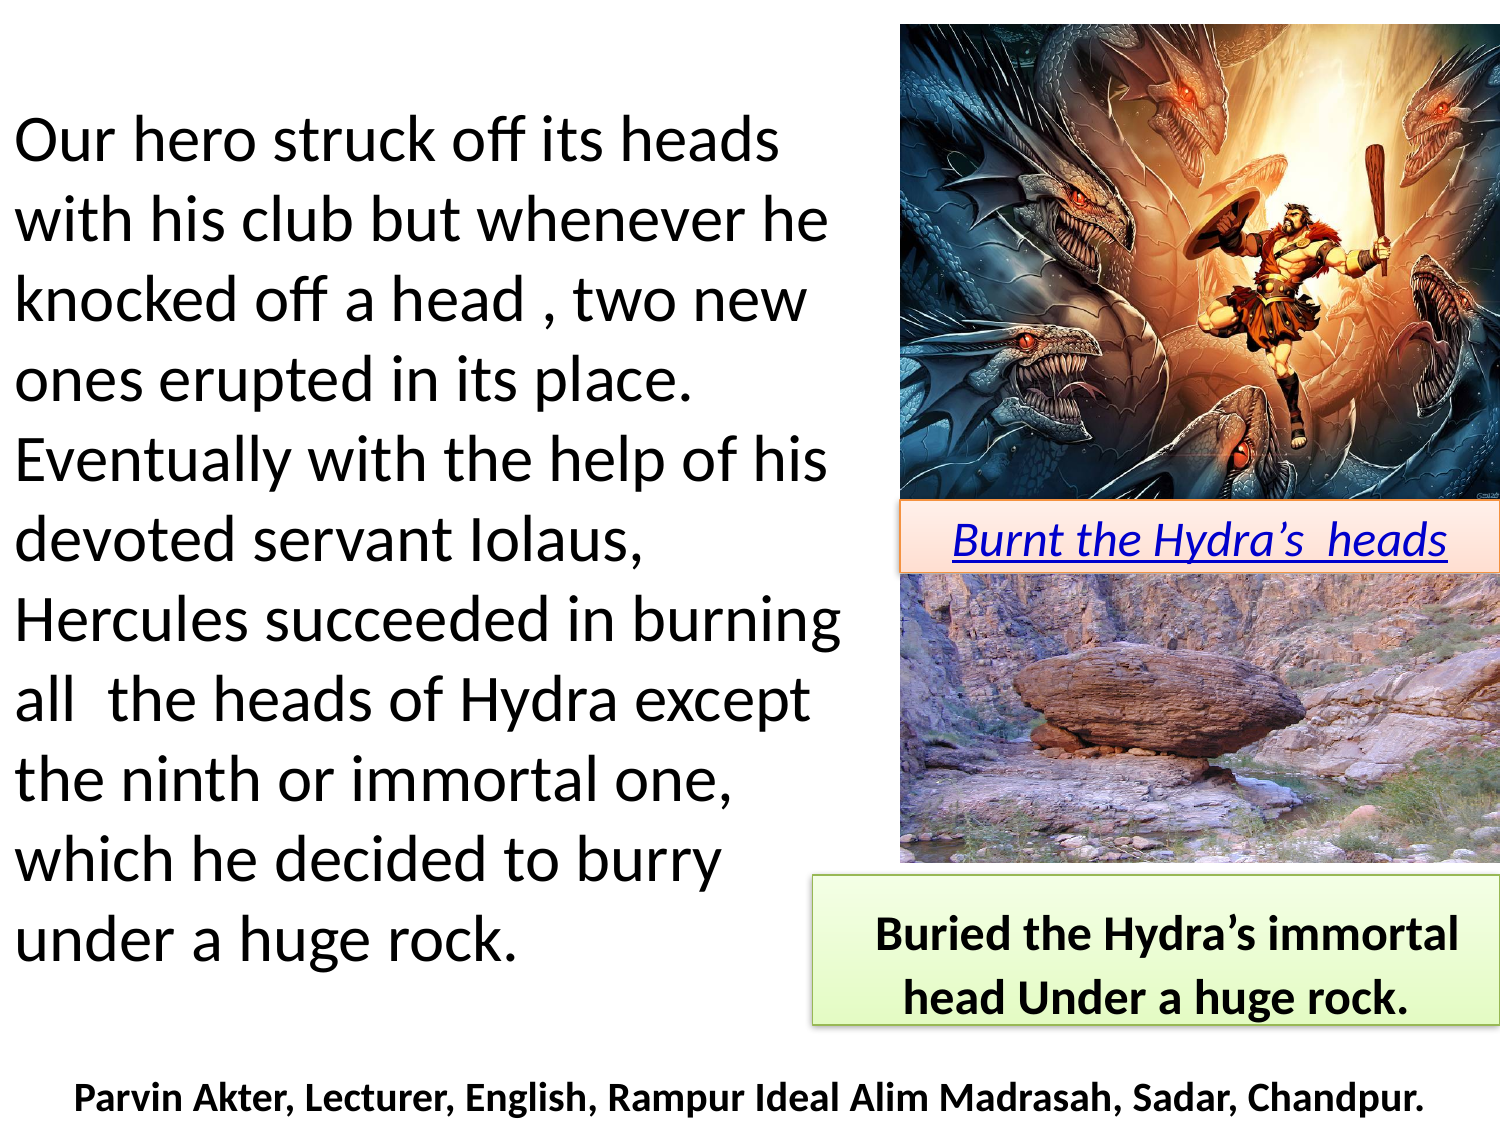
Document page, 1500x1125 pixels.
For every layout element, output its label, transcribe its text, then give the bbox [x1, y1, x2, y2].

text_box Our hero struck off its heads with his club but whenever he knocked off a head , two new ones erupted in its place. Eventually with the help of his devoted servant Iolaus, Hercules succeeded in burning all the heads of Hydra except the ninth or immortal one, which he decided to burry under a huge rock. [0, 87, 888, 982]
picture [899, 574, 1500, 863]
text_box Parvin Akter, Lecturer, English, Rampur Ideal Alim Madrasah, Sadar, Chandpur. [0, 1062, 1500, 1125]
picture [899, 24, 1500, 501]
text_box Buried the Hydra’s immortal head Under a huge rock. [812, 874, 1500, 1026]
text_box Burnt the Hydra’s heads [899, 508, 1500, 573]
